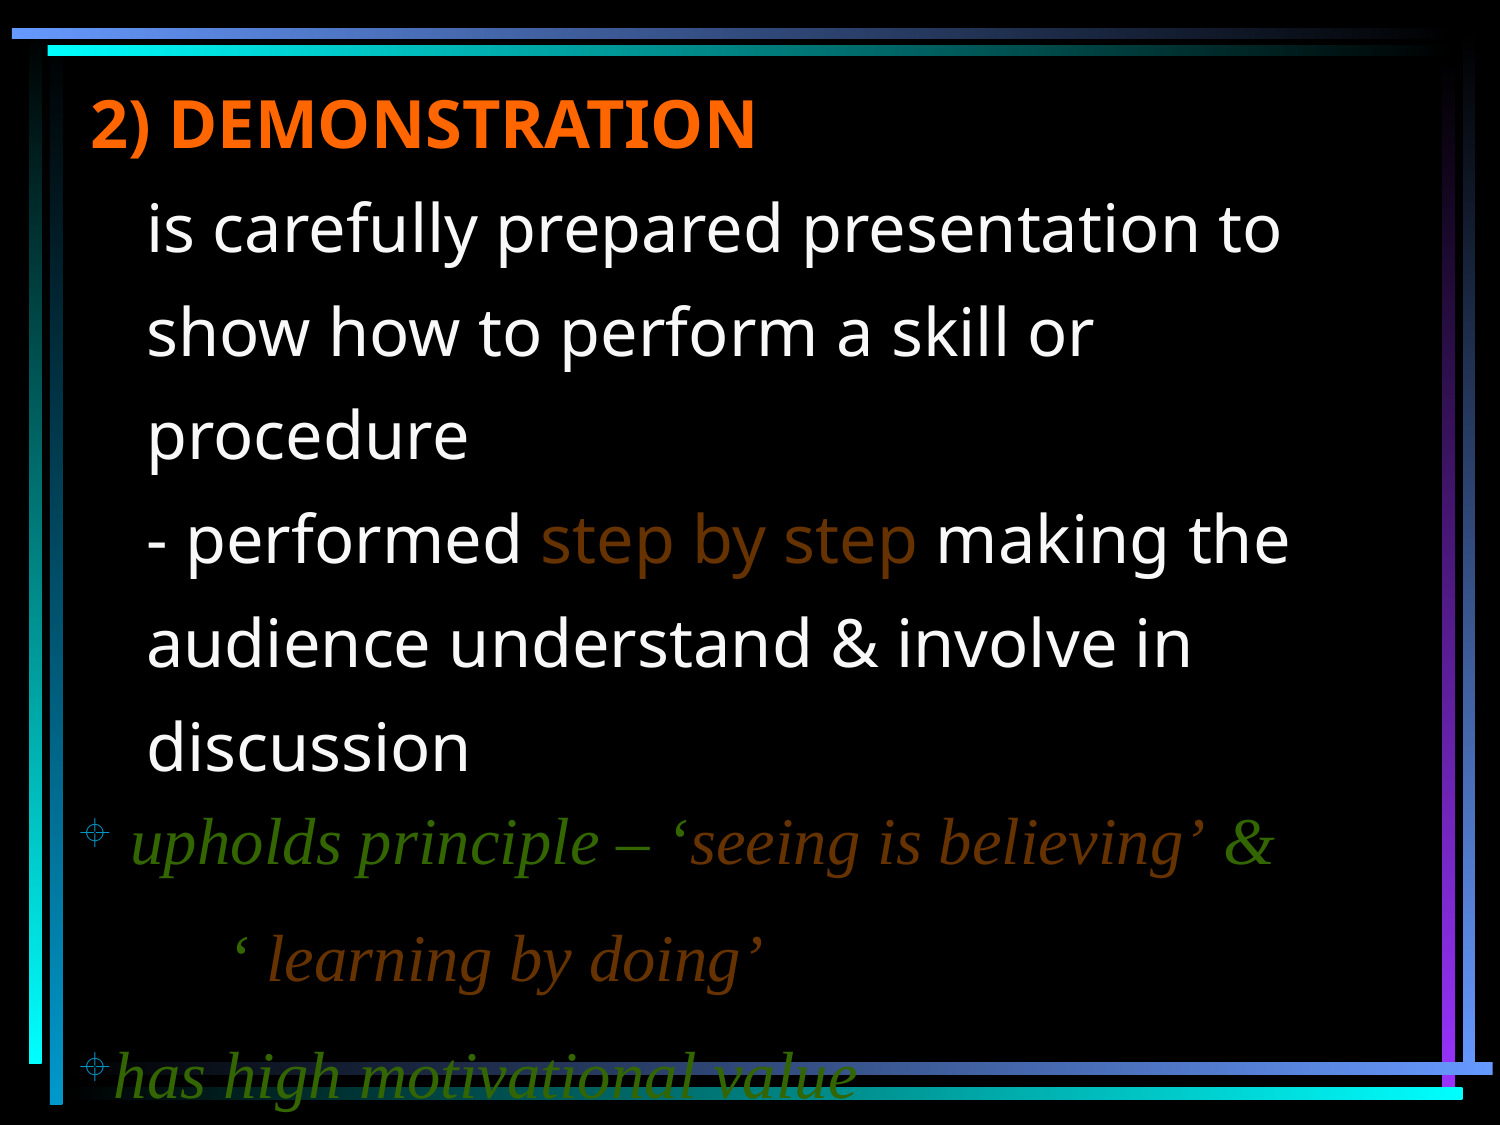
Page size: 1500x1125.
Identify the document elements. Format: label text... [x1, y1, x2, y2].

text_box upholds principle – ‘seeing is believing’ & ‘ learning by doing’ has high motivational value [62, 766, 1415, 1120]
list 2) DEMONSTRATION is carefully prepared presentation to show how to perform a skill or procedure - performed step by step making the audience understand & involve in discussion [74, 49, 1451, 688]
